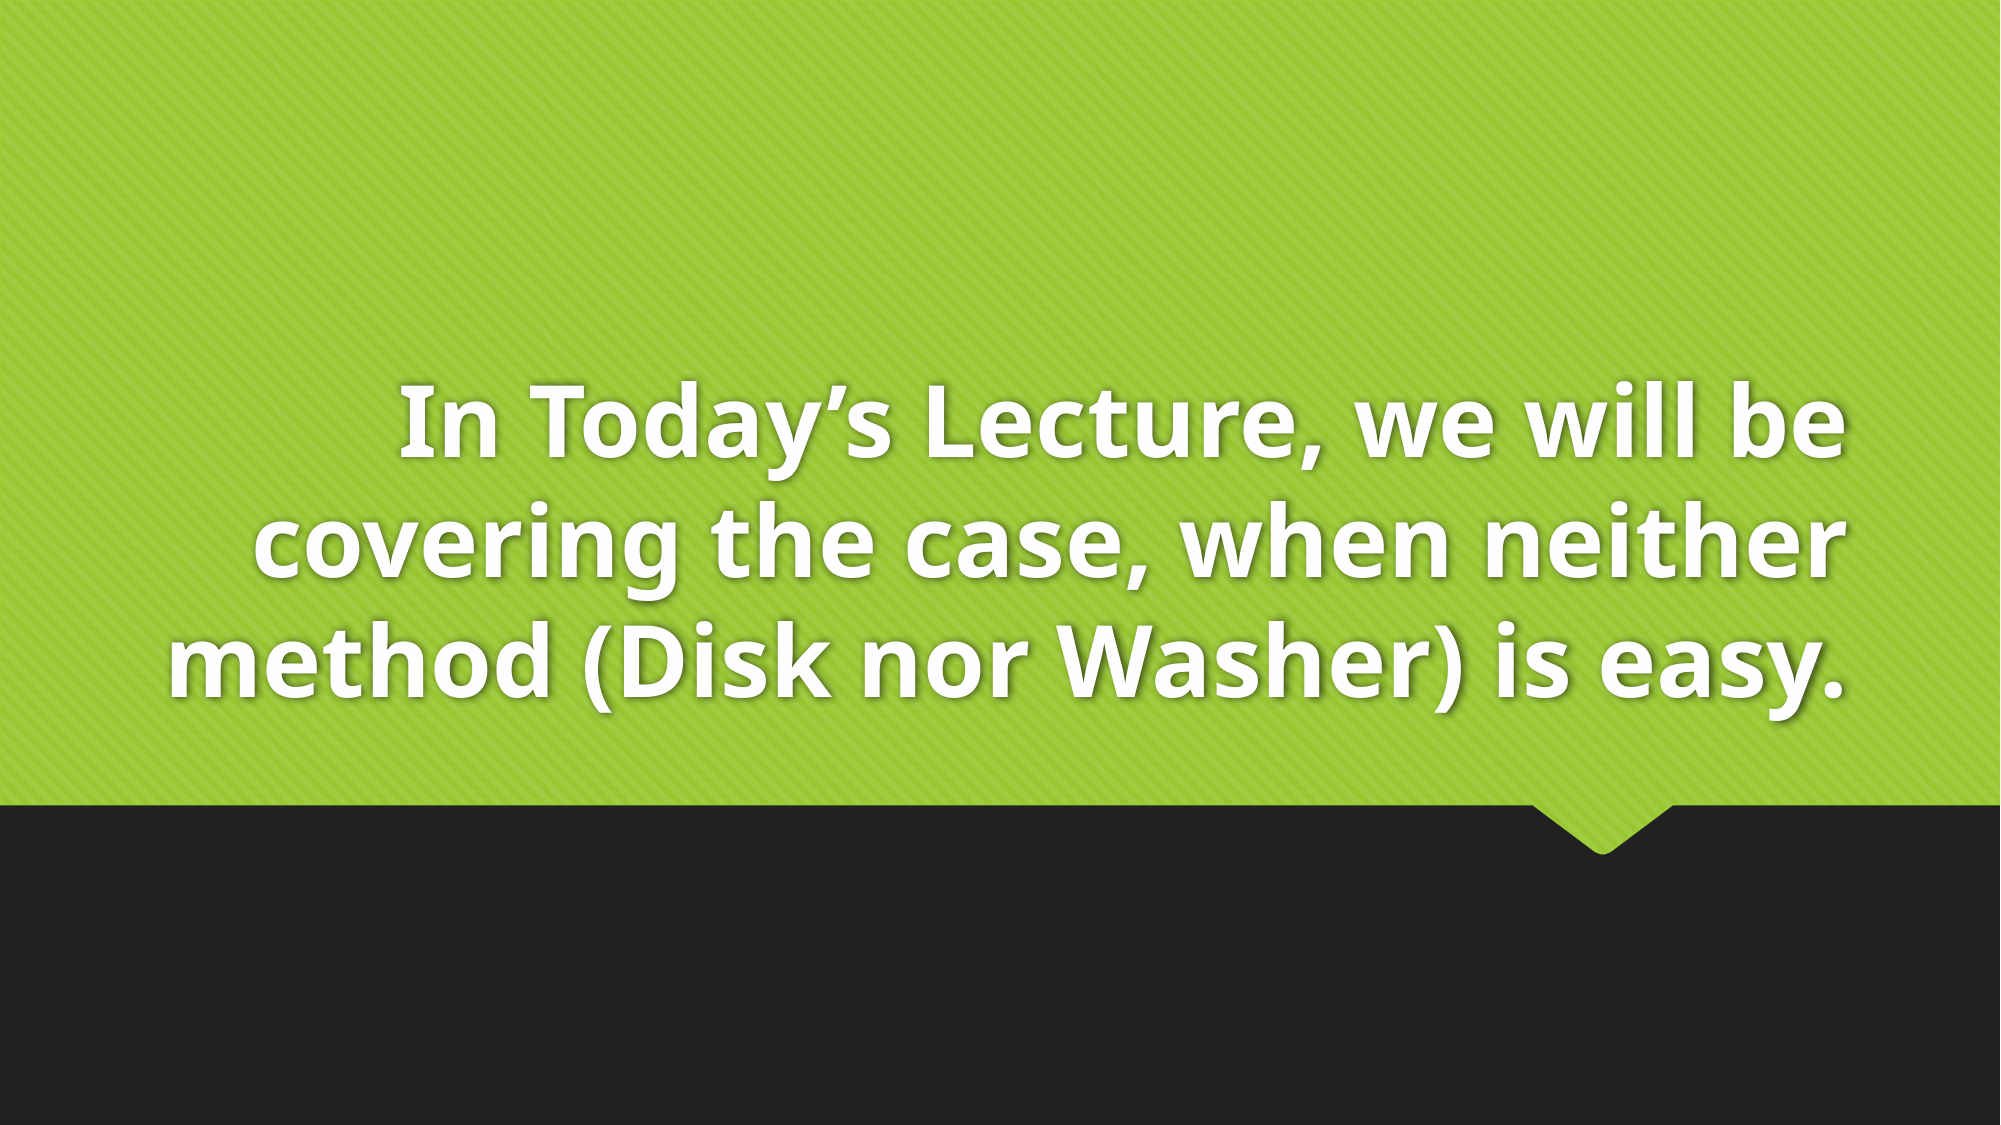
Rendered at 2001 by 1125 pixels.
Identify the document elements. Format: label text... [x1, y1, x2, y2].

title In Today’s Lecture, we will be covering the case, when neither method (Disk nor Washer) is easy. [132, 484, 1866, 726]
